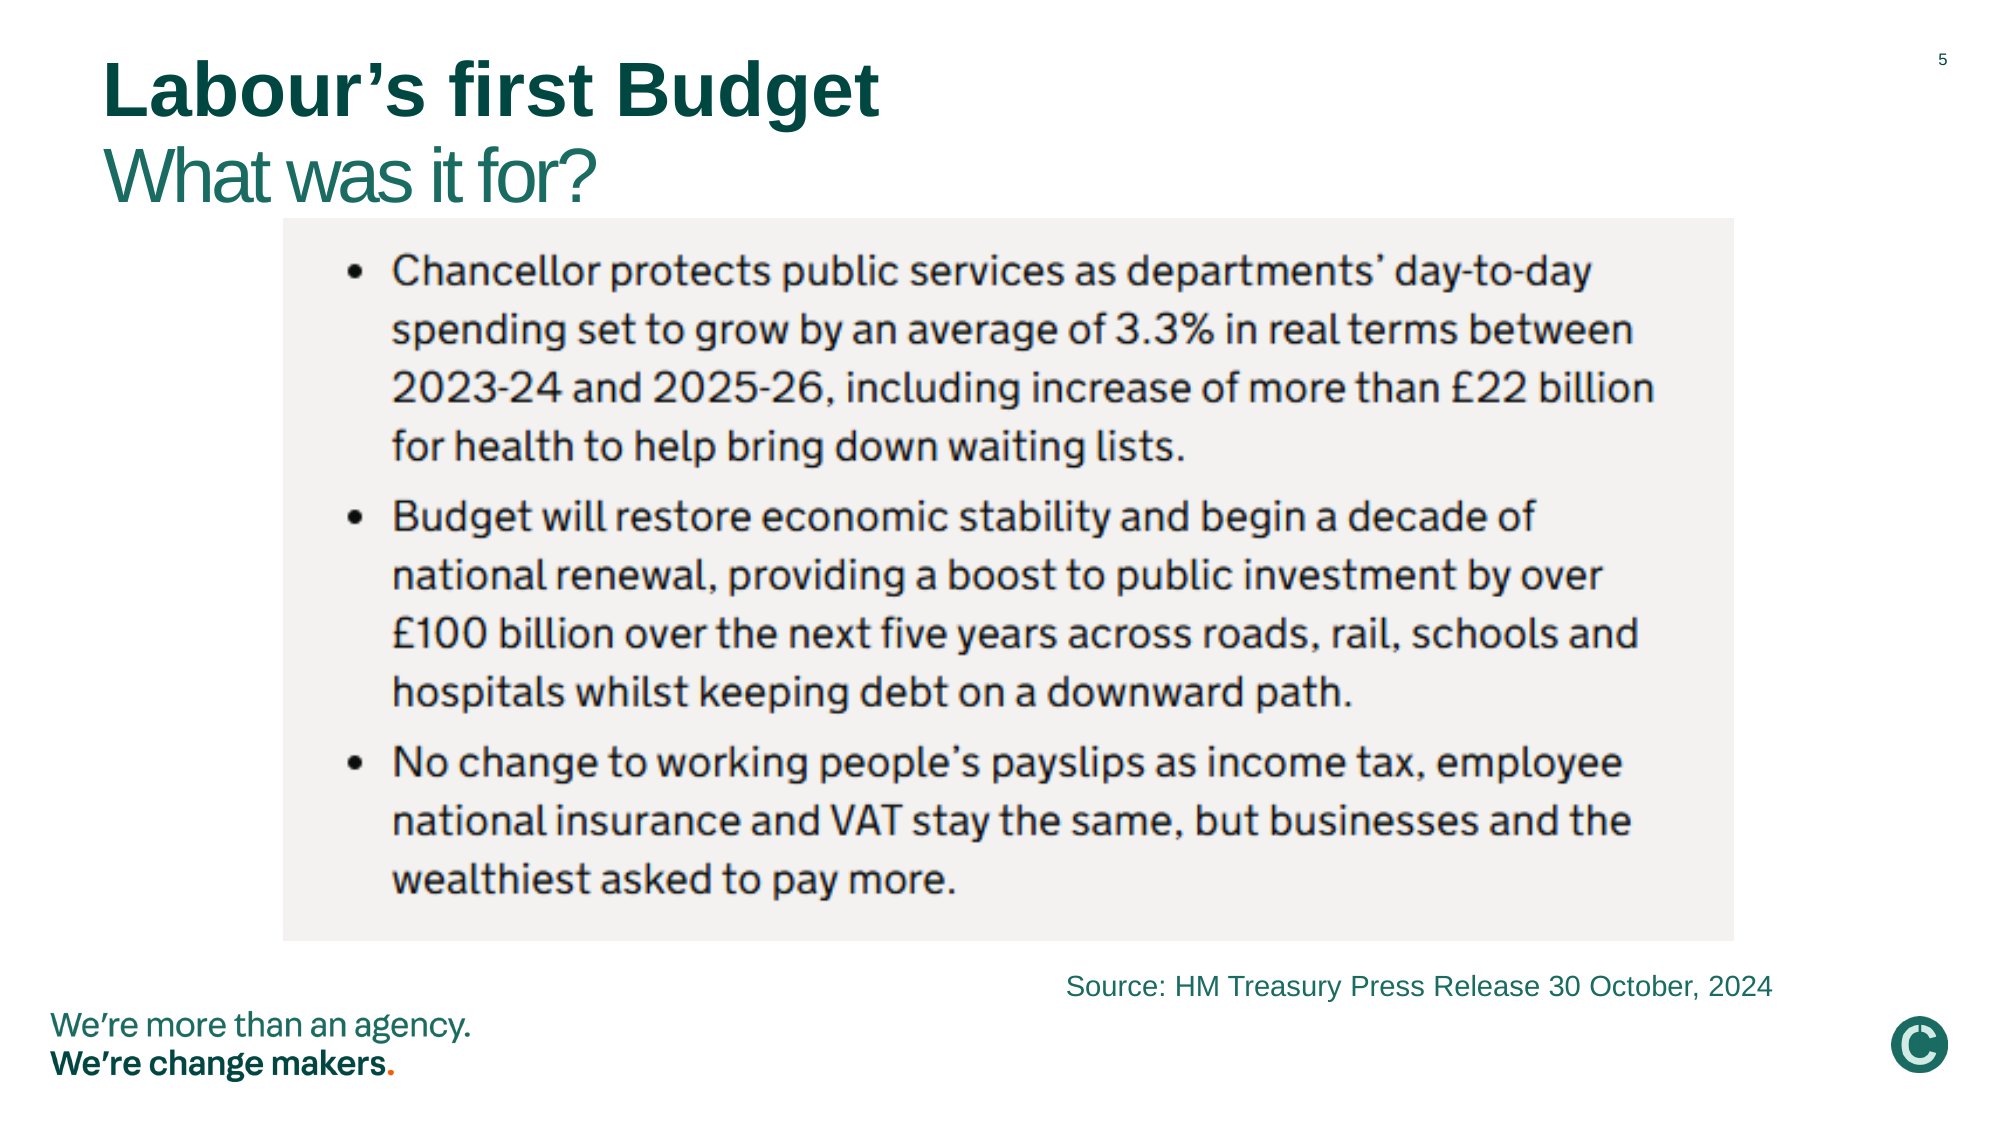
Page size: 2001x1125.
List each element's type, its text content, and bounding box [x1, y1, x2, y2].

list Labour’s first Budget What was it for? [102, 26, 1680, 277]
picture [42, 1002, 480, 1089]
picture [1891, 1016, 1948, 1073]
picture [283, 218, 1734, 942]
slide_number 5 [1571, 30, 1948, 87]
list Source: HM Treasury Press Release 30 October, 2024 [1064, 967, 1856, 1024]
